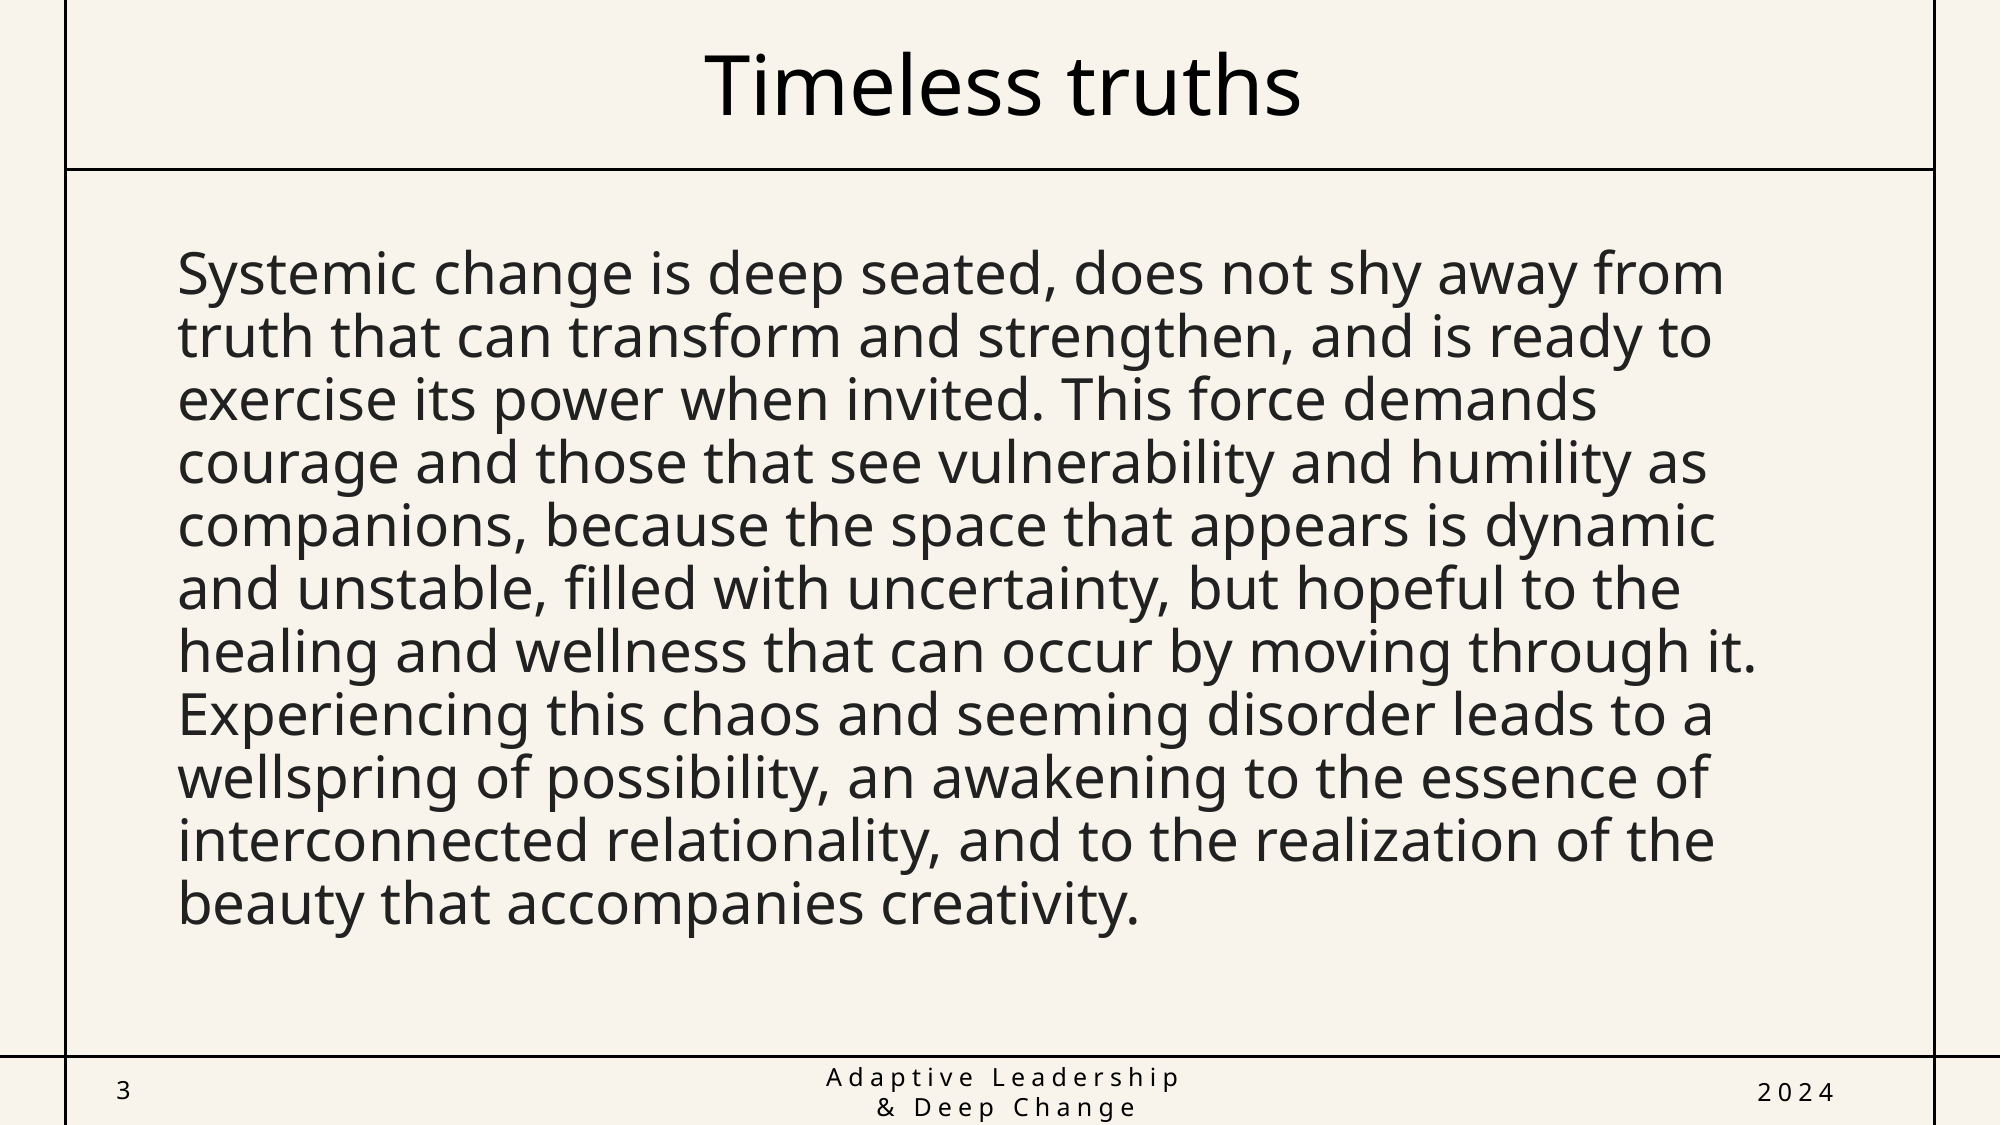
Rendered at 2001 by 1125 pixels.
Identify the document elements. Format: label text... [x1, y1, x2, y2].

title Timeless truths [334, 8, 1674, 168]
slide_number 3 [101, 1069, 258, 1115]
footer Adaptive Leadership & Deep Change [794, 1069, 1217, 1115]
slide_number 2024 [1742, 1069, 1899, 1115]
list Systemic change is deep seated, does not shy away from truth that can transform and strengthen, and is ready to exercise its power when invited. This force demands courage and those that see vulnerability and humility as companions, because the space that appears is dynamic and unstable, filled with uncertainty, but hopeful to the healing and wellness that can occur by moving through it. Experiencing this chaos and seeming disorder leads to a wellspring of possibility, an awakening to the essence of interconnected relationality, and to the realization of the beauty that accompanies creativity. [161, 236, 1850, 986]
